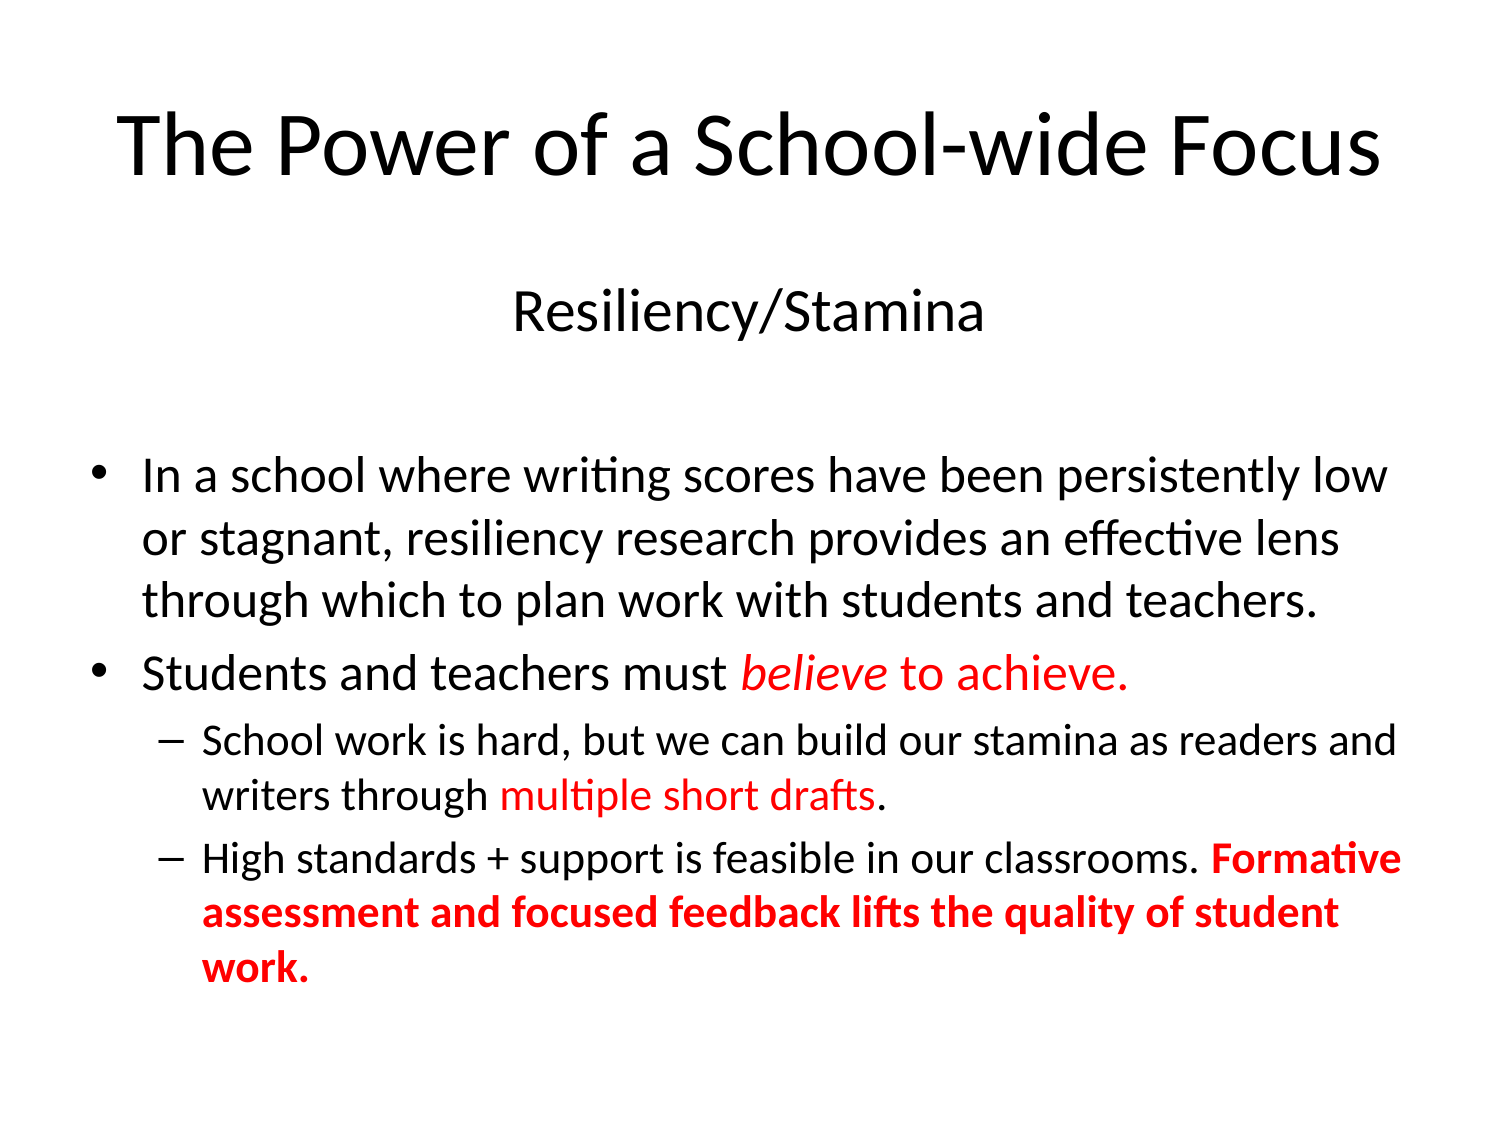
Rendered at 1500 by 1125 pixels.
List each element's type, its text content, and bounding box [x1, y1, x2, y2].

list Resiliency/Stamina In a school where writing scores have been persistently low or stagnant, resiliency research provides an effective lens through which to plan work with students and teachers. Students and teachers must believe to achieve. School work is hard, but we can build our stamina as readers and writers through multiple short drafts. High standards + support is feasible in our classrooms. Formative assessment and focused feedback lifts the quality of student work. [75, 262, 1425, 1025]
title The Power of a School-wide Focus [75, 45, 1425, 233]
